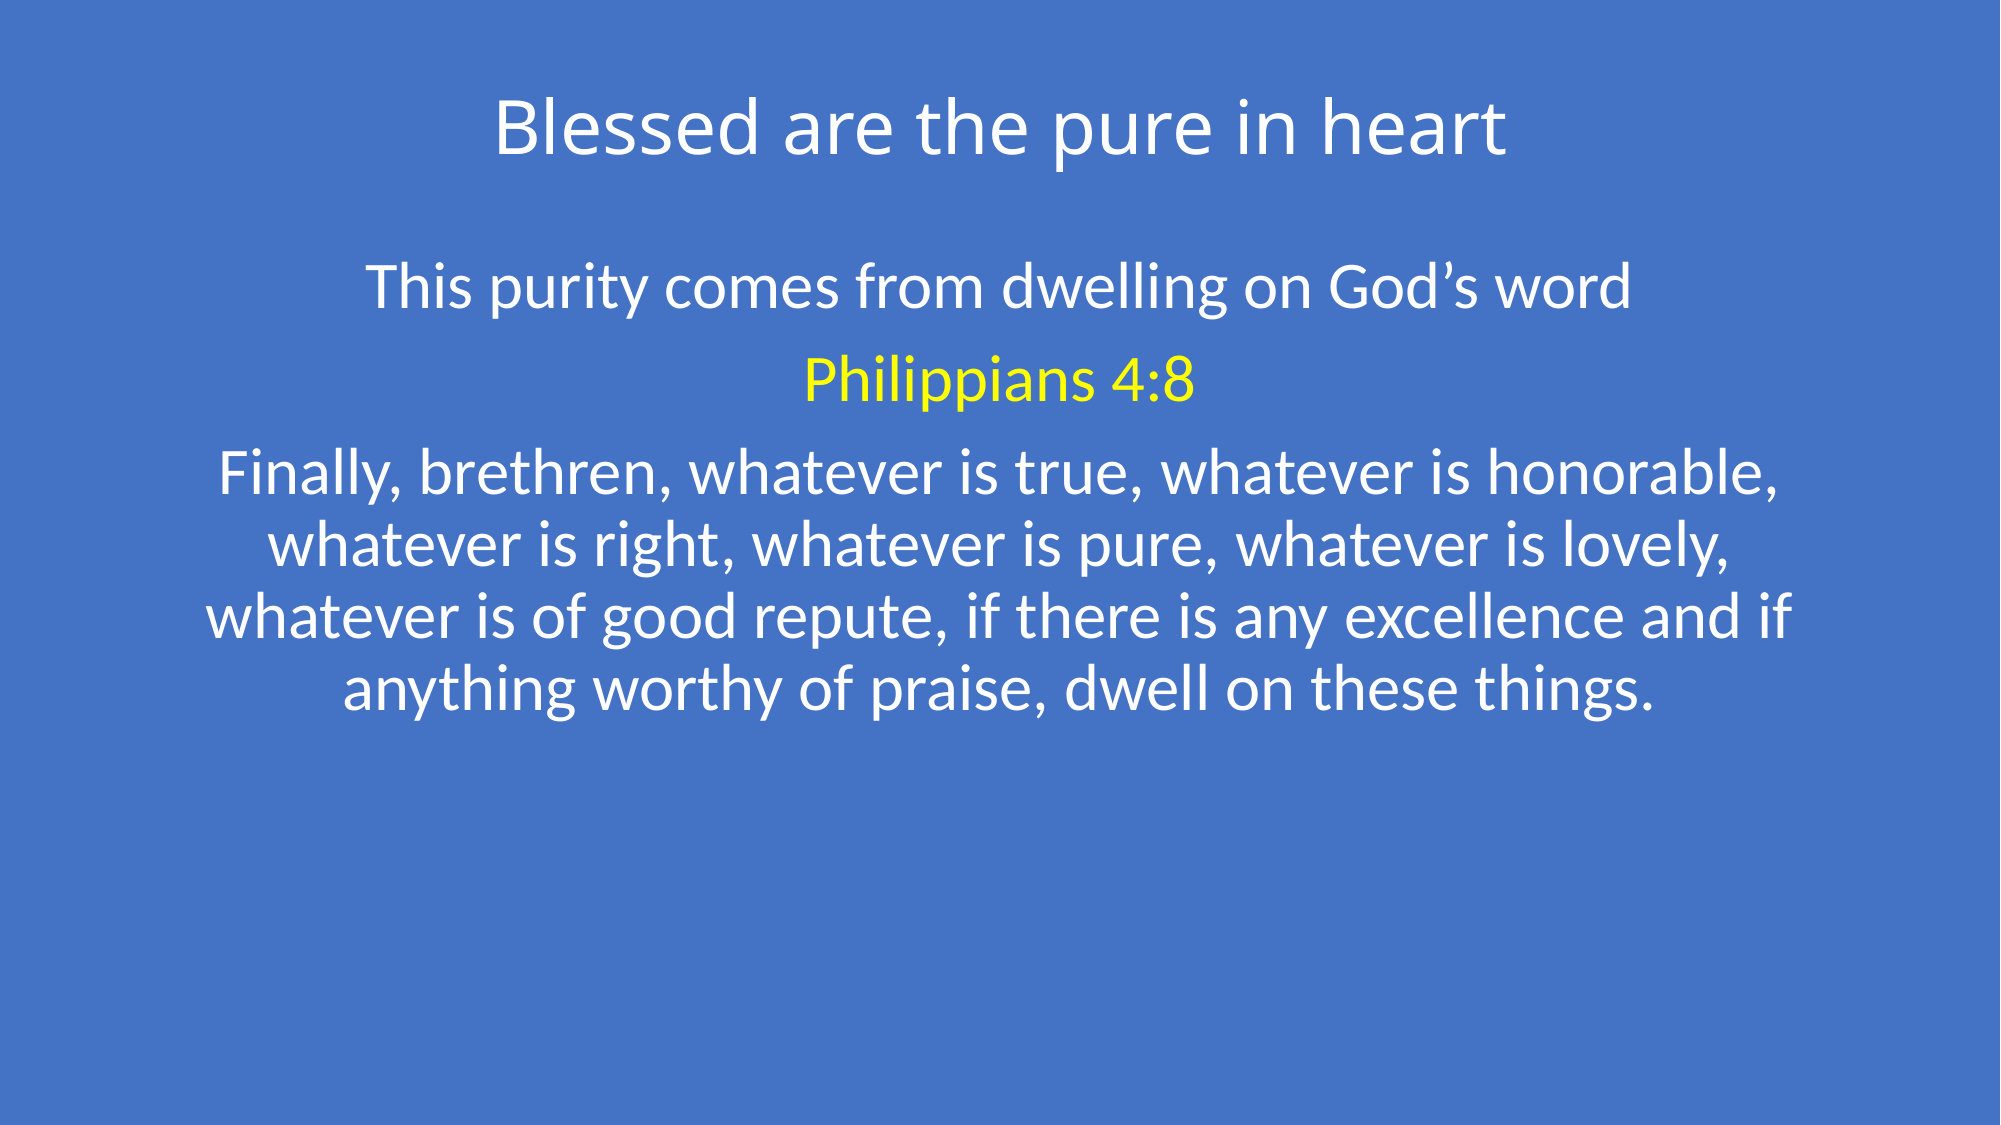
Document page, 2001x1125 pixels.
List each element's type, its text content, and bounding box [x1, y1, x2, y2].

list This purity comes from dwelling on God’s word Philippians 4:8 Finally, brethren, whatever is true, whatever is honorable, whatever is right, whatever is pure, whatever is lovely, whatever is of good repute, if there is any excellence and if anything worthy of praise, dwell on these things. [137, 243, 1863, 1125]
title Blessed are the pure in heart [137, 59, 1863, 201]
